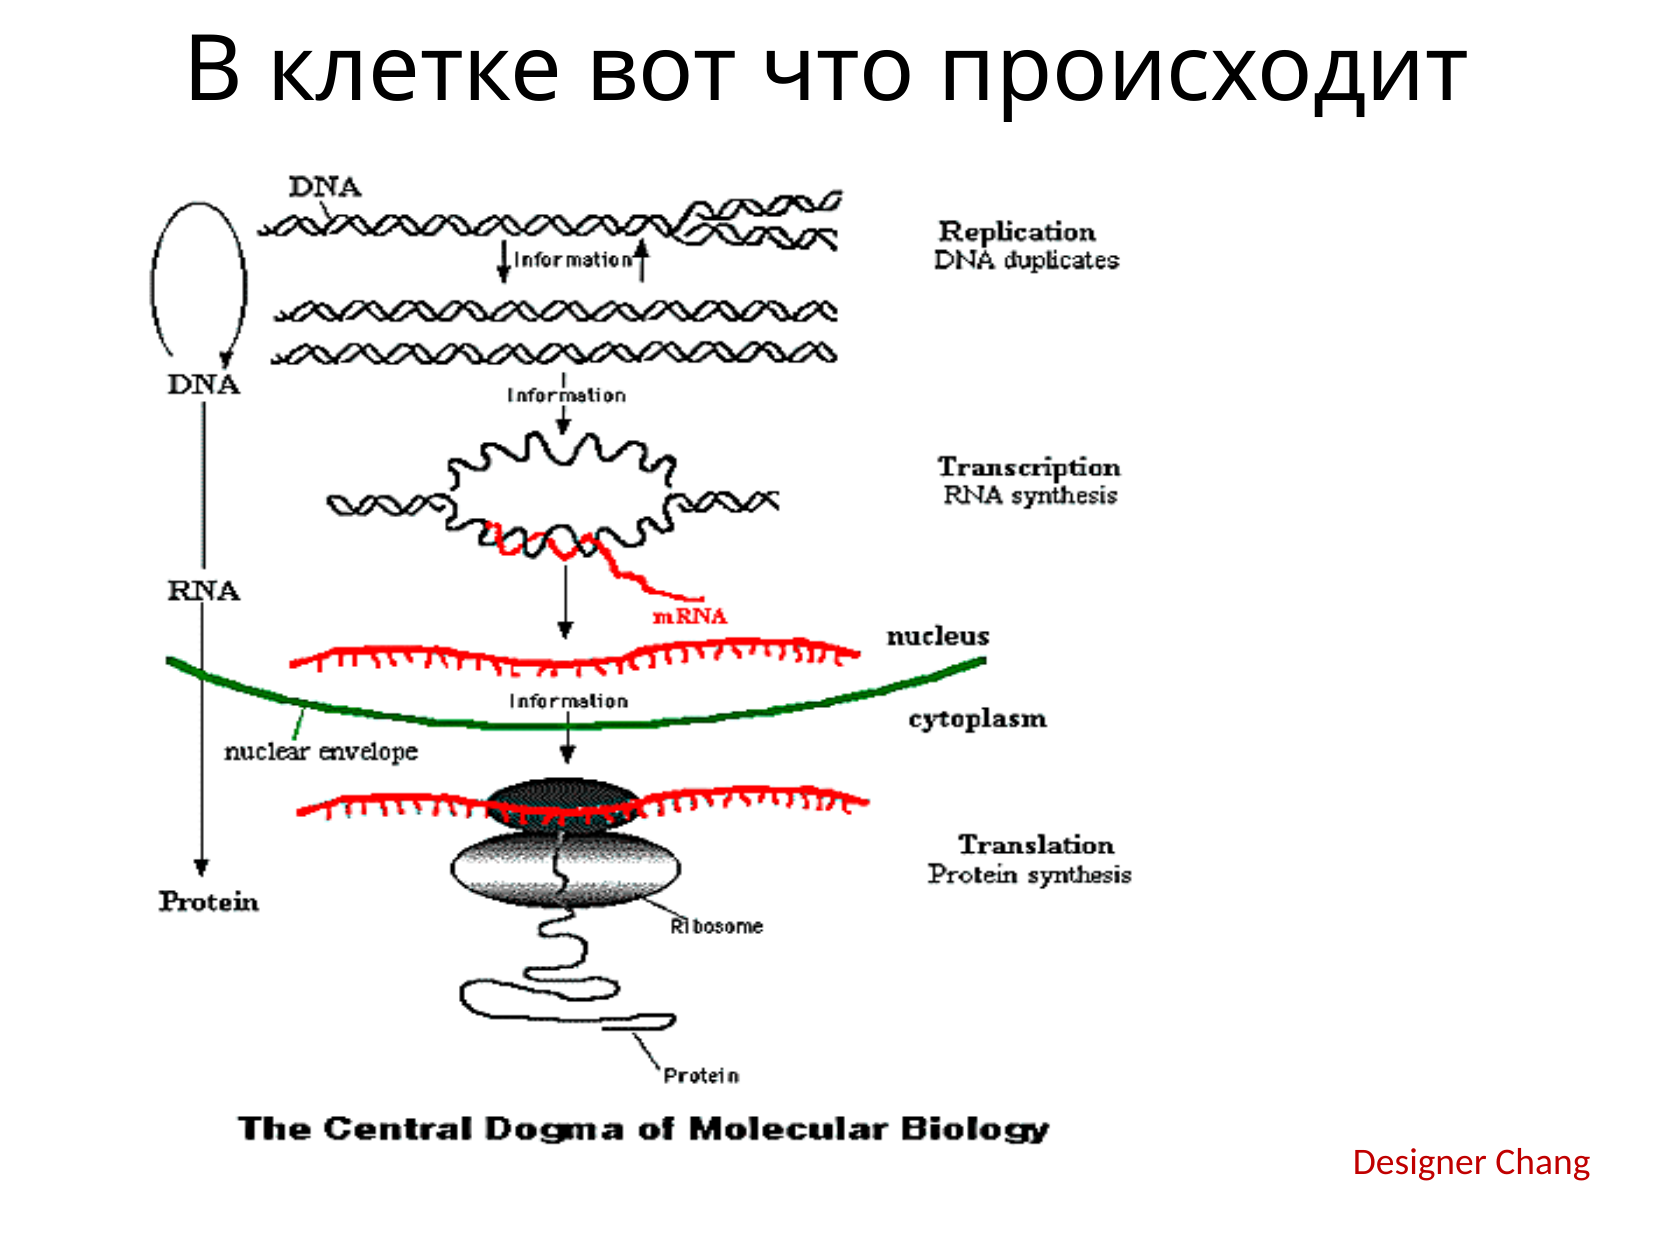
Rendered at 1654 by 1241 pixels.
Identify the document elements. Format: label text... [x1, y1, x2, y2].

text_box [113, 143, 1162, 1191]
text_box Designer Chang [1338, 1129, 1606, 1190]
title В клетке вот что происходит [113, 0, 1540, 142]
